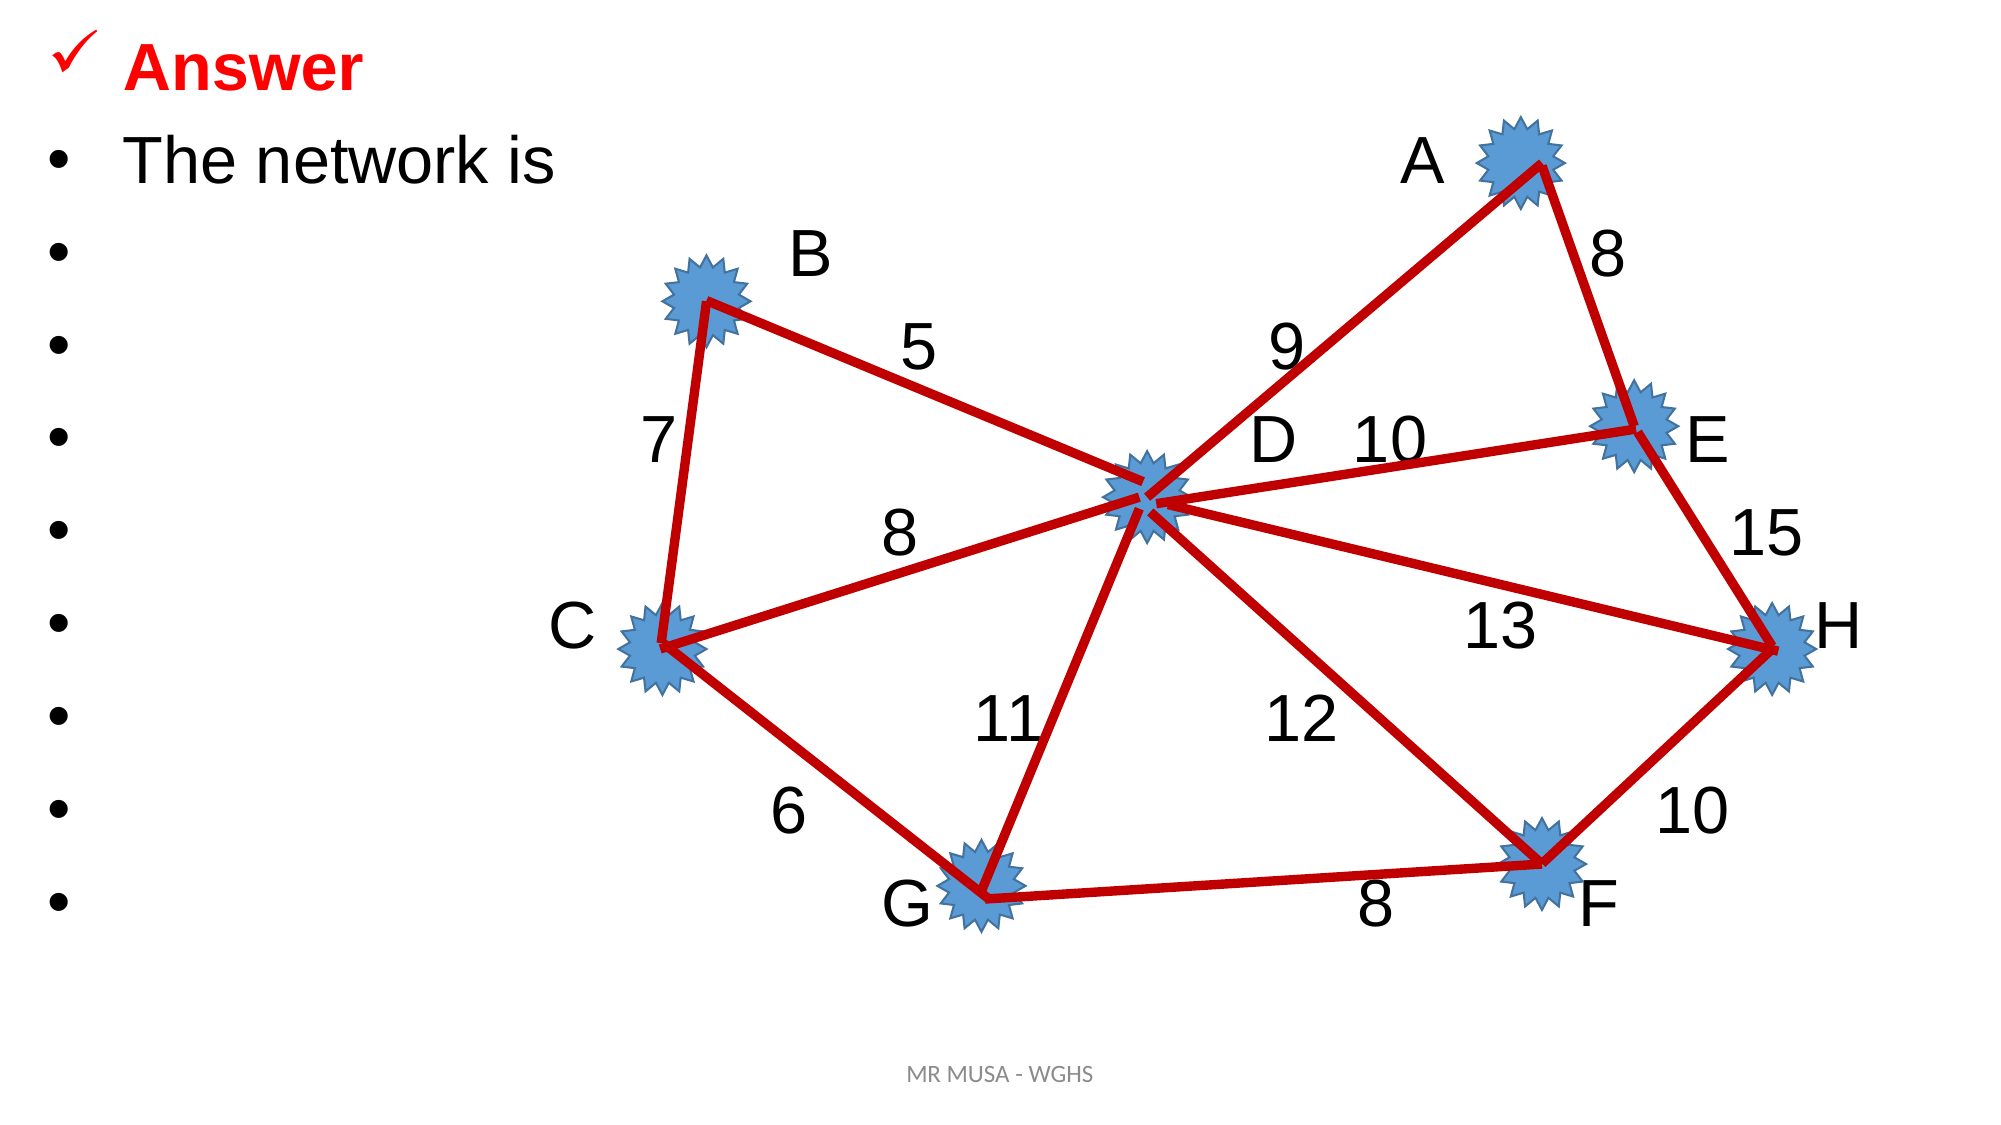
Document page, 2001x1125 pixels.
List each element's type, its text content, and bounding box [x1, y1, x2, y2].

text_box [938, 900, 1025, 935]
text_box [1168, 504, 1779, 652]
text_box [1474, 114, 1567, 165]
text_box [1150, 511, 1542, 864]
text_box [706, 300, 1143, 482]
text_box [1635, 379, 1681, 432]
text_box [990, 864, 1542, 900]
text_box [1542, 165, 1635, 427]
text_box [1147, 163, 1543, 498]
text_box [616, 604, 663, 698]
subtitle Answer The network is A B 8 5 9 7 D 10 E 8 15 C 13 H 11 12 6 10 G 8 F [32, 25, 1978, 1097]
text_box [1156, 428, 1636, 504]
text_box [661, 301, 707, 497]
text_box [1523, 864, 1589, 913]
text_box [660, 497, 1140, 649]
footer MR MUSA - WGHS [662, 1042, 1338, 1103]
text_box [663, 643, 990, 900]
text_box [660, 253, 751, 302]
text_box [1773, 604, 1819, 696]
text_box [981, 508, 1140, 891]
text_box [1101, 449, 1168, 546]
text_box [1637, 432, 1773, 647]
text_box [1542, 649, 1773, 864]
